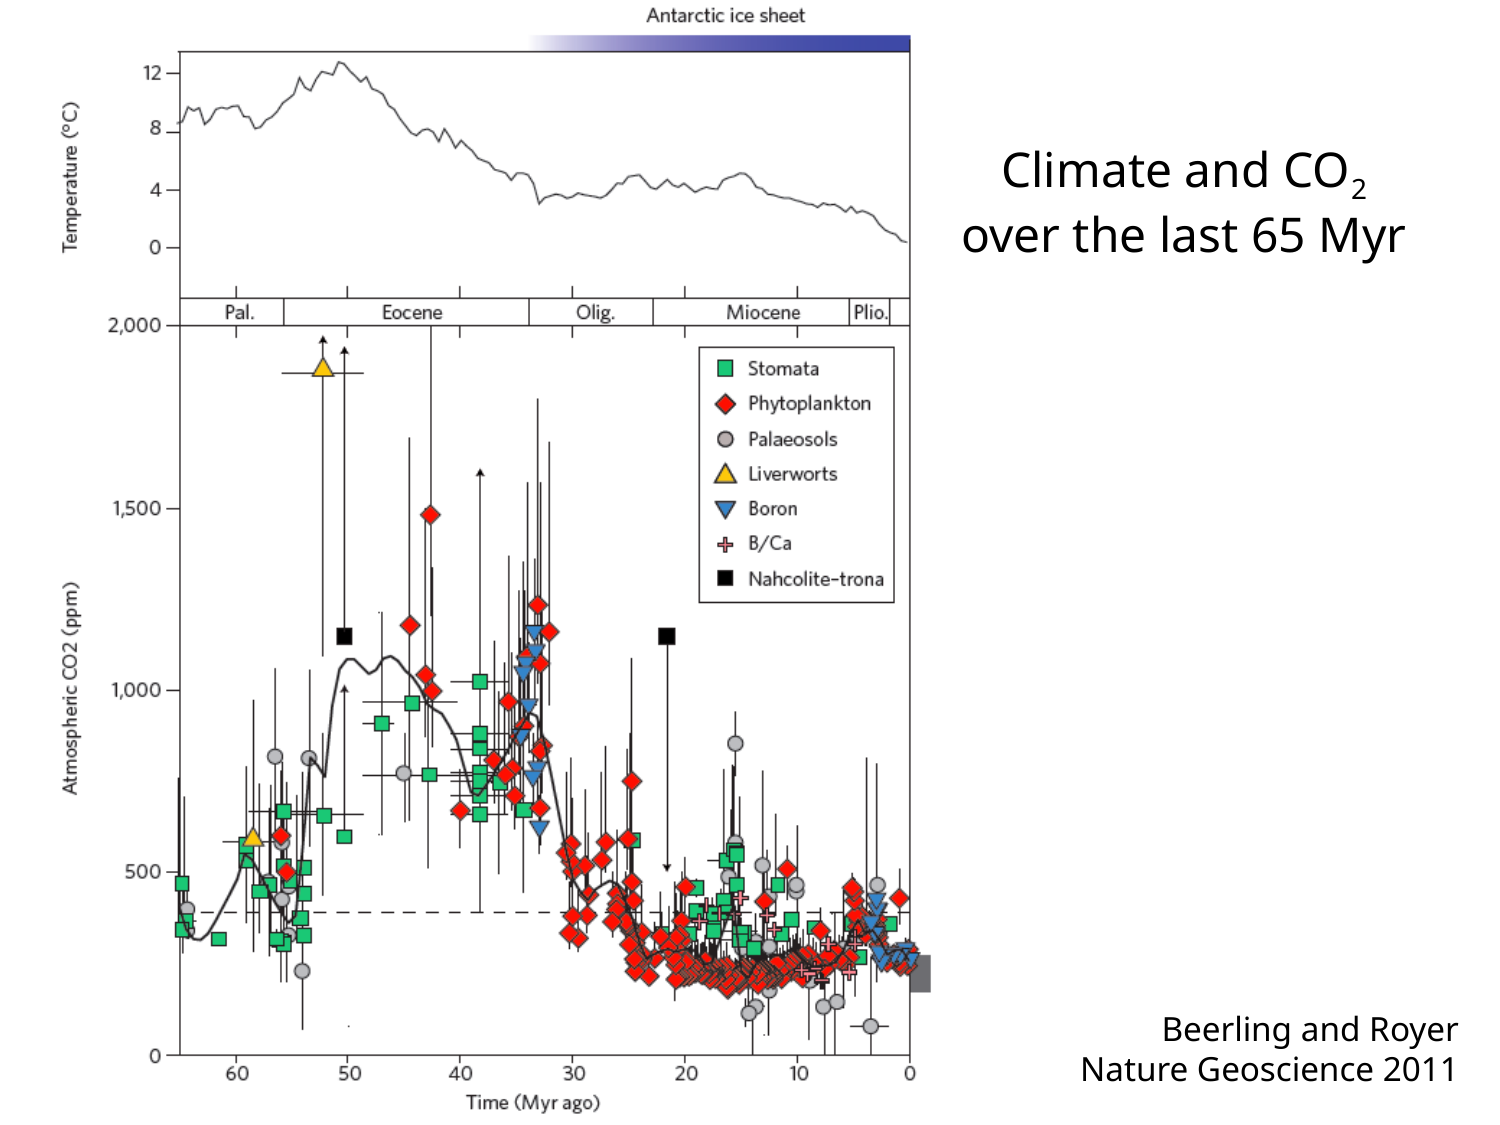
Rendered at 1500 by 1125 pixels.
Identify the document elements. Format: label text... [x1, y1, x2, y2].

text_box Beerling and Royer Nature Geoscience 2011 [948, 1001, 1475, 1096]
title Climate and CO2 over the last 65 Myr [948, 107, 1425, 295]
picture [15, 0, 944, 1121]
